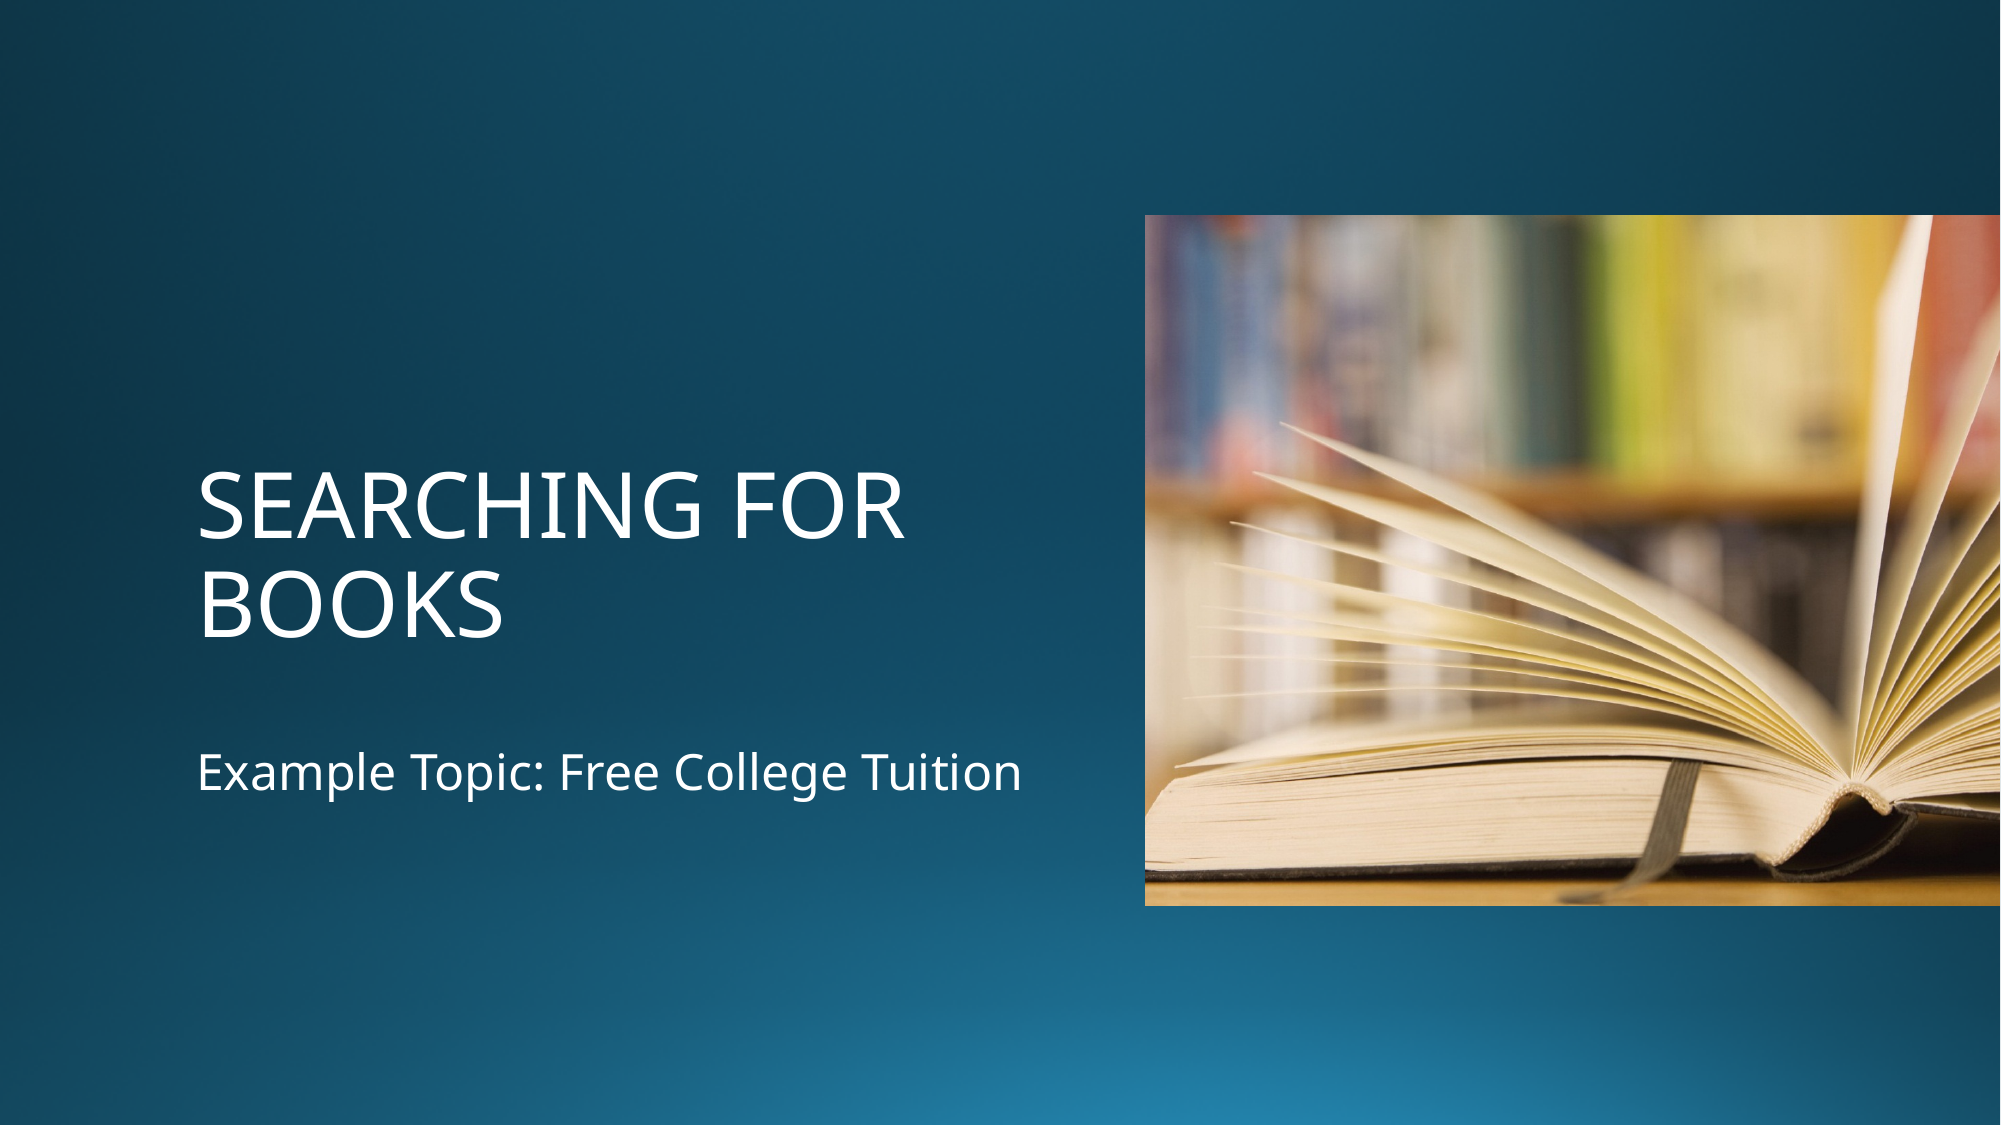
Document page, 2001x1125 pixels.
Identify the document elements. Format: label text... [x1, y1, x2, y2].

picture [0, 0, 2001, 1125]
title Searching for books [181, 376, 1122, 740]
subtitle Example Topic: Free College Tuition [181, 740, 1122, 897]
